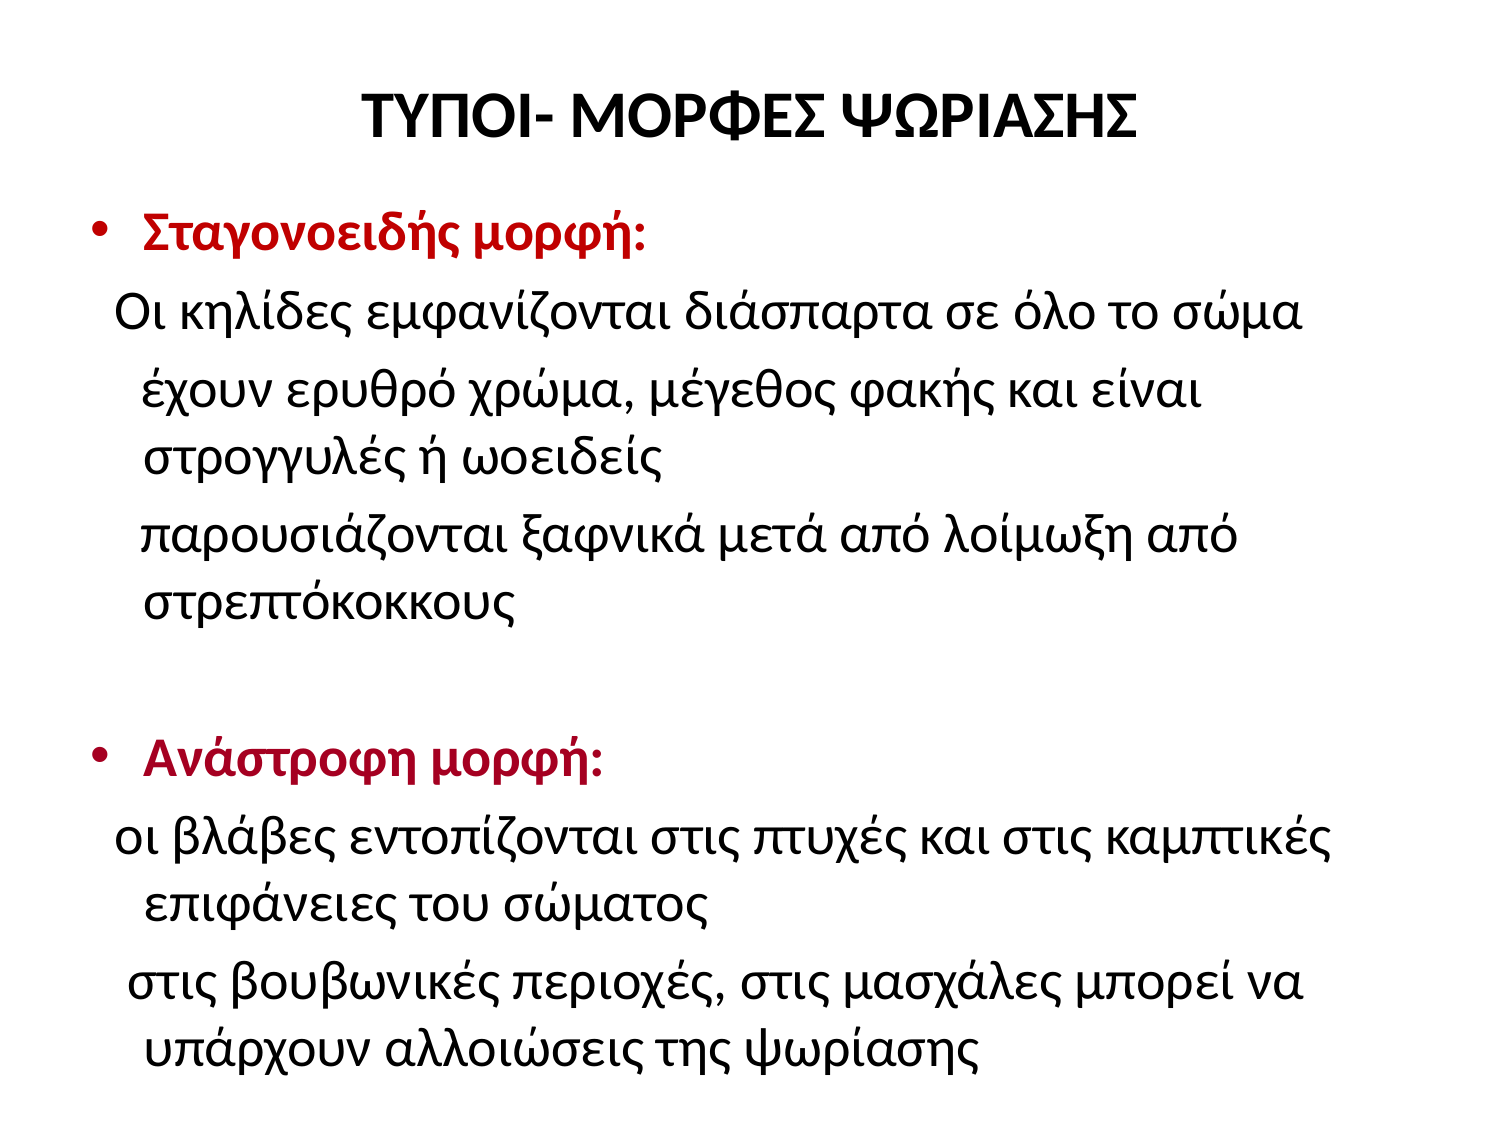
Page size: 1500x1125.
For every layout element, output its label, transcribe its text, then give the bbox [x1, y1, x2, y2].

title ΤΥΠΟΙ- ΜΟΡΦΕΣ ΨΩΡΙΑΣΗΣ [75, 45, 1425, 176]
list Σταγονοειδής μορφή: Οι κηλίδες εμφανίζονται διάσπαρτα σε όλο το σώμα έχουν ερυθρό χρώμα, μέγεθος φακής και είναι στρογγυλές ή ωοειδείς παρουσιάζονται ξαφνικά μετά από λοίμωξη από στρεπτόκοκκους Ανάστροφη μορφή: οι βλάβες εντοπίζονται στις πτυχές και στις καμπτικές επιφάνειες του σώματος στις βουβωνικές περιοχές, στις μασχάλες μπορεί να υπάρχουν αλλοιώσεις της ψωρίασης [75, 187, 1425, 1090]
